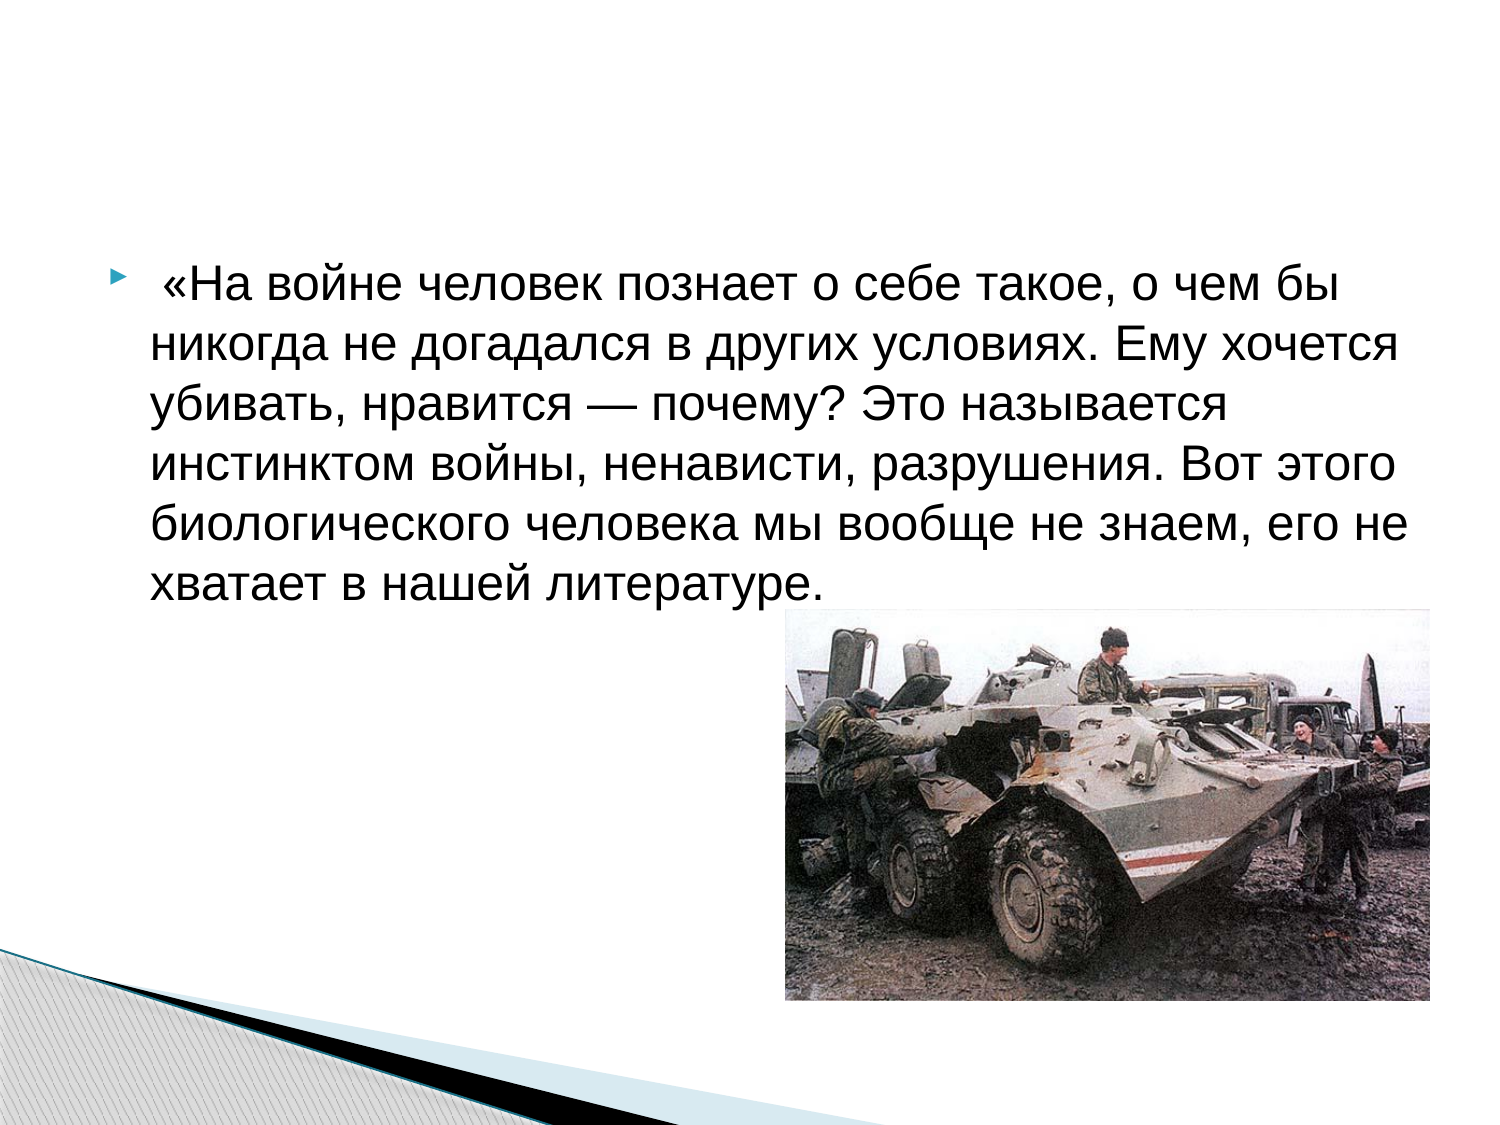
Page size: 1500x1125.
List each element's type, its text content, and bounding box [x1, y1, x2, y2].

list «На войне человек познает о себе такое, о чем бы никогда не догадался в других условиях. Ему хочется убивать, нравится — почему? Это называется инстинктом войны, ненависти, разрушения. Вот этого биологического человека мы вообще не знаем, его не хватает в нашей литературе. [75, 243, 1425, 986]
picture [784, 609, 1430, 1001]
